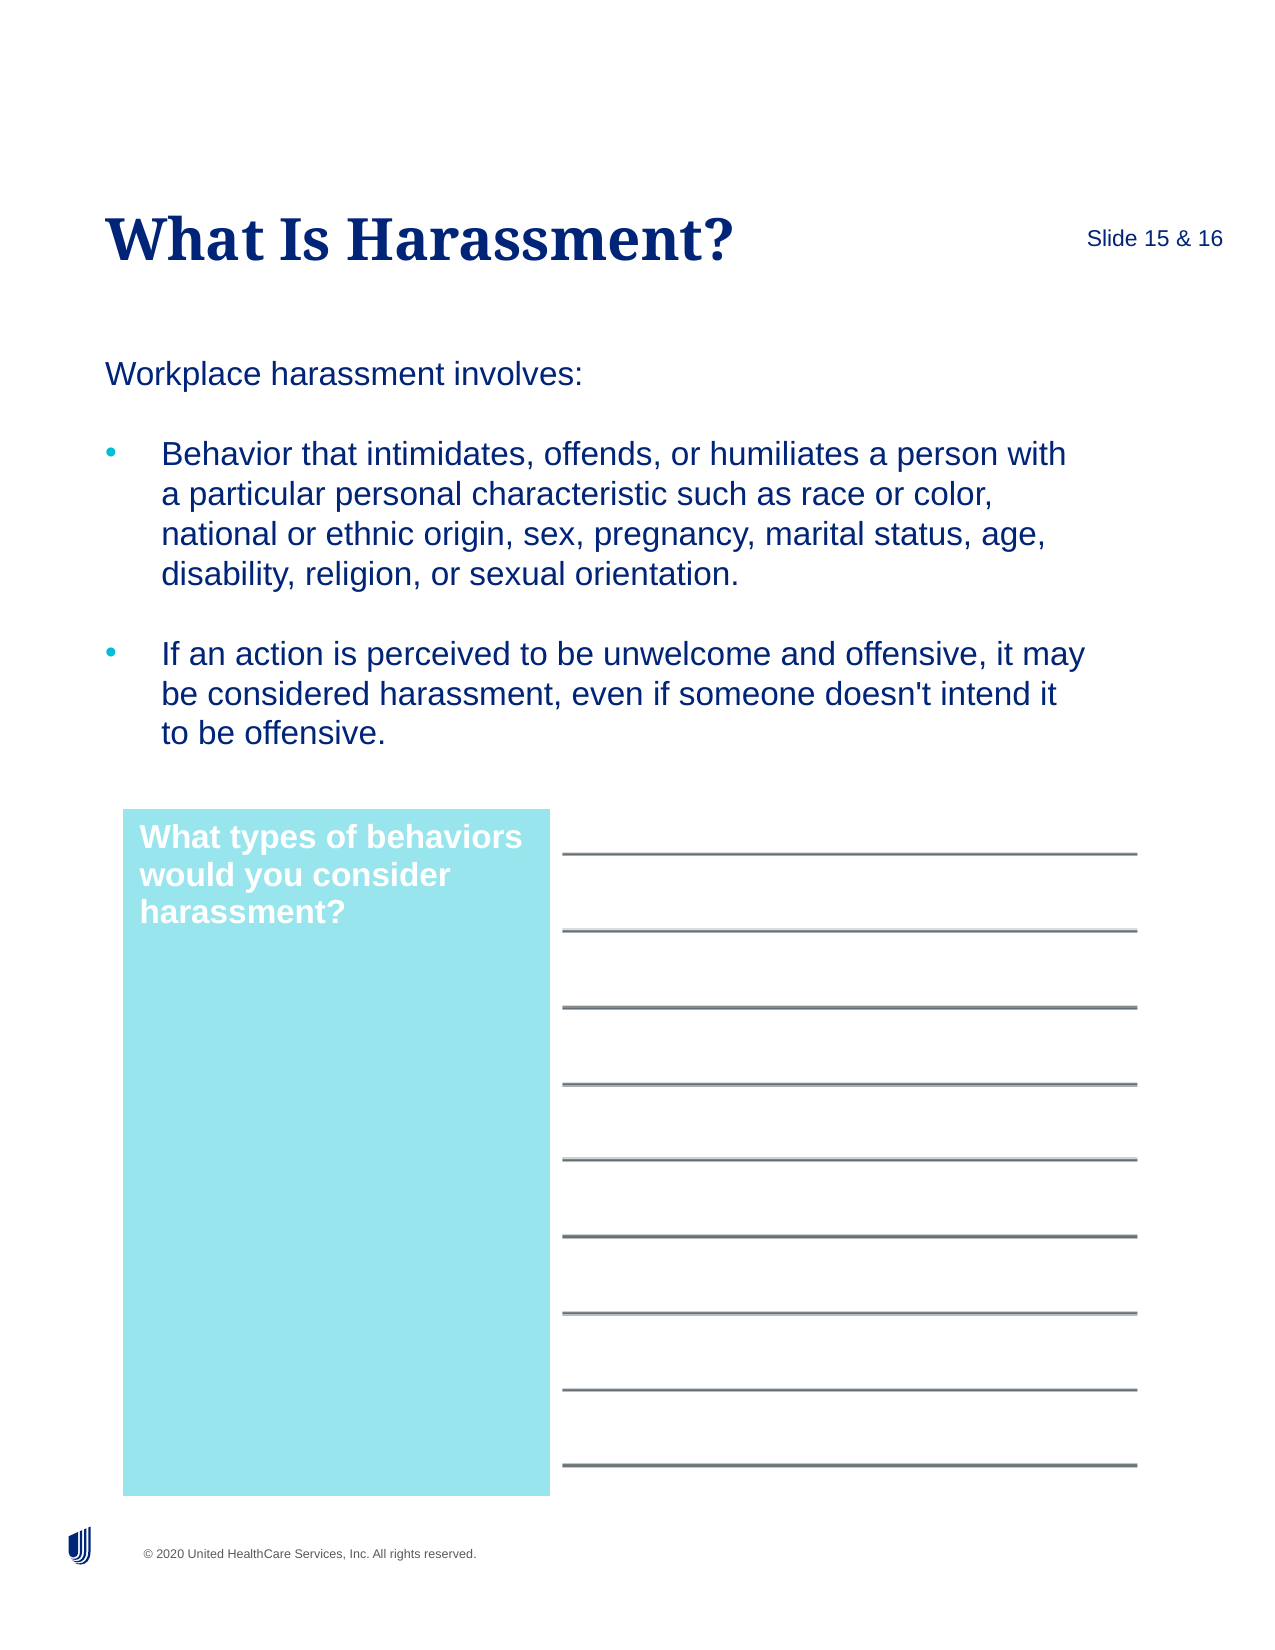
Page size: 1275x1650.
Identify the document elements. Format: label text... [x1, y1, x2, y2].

text_box Slide 15 & 16 [1072, 216, 1275, 259]
text_box What types of behaviors would you consider harassment? [123, 809, 550, 1496]
text_box Workplace harassment involves: Behavior that intimidates, offends, or humiliates a person with a particular personal characteristic such as race or color, national or ethnic origin, sex, pregnancy, marital status, age, disability, religion, or sexual orientation. If an action is perceived to be unwelcome and offensive, it may be considered harassment, even if someone doesn't intend it to be offensive. [89, 344, 1108, 760]
title What Is Harassment? [90, 194, 791, 241]
picture [548, 793, 1151, 1495]
